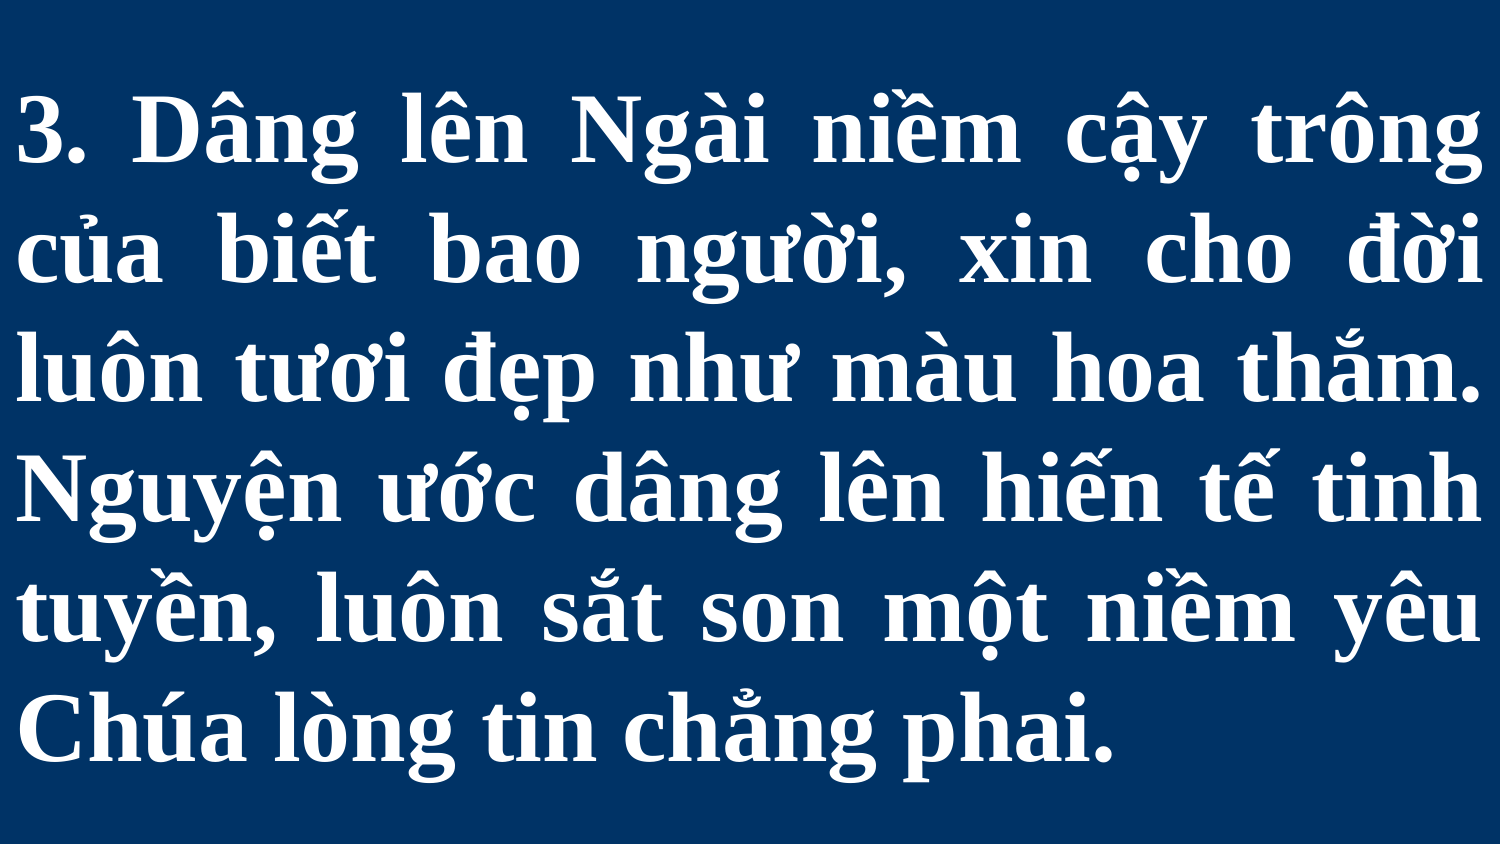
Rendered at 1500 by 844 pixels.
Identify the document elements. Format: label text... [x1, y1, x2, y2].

title 3. Dâng lên Ngài niềm cậy trông của biết bao người, xin cho đời luôn tươi đẹp như màu hoa thắm. Nguyện ước dâng lên hiến tế tinh tuyền, luôn sắt son một niềm yêu Chúa lòng tin chẳng phai. [0, 0, 1500, 844]
